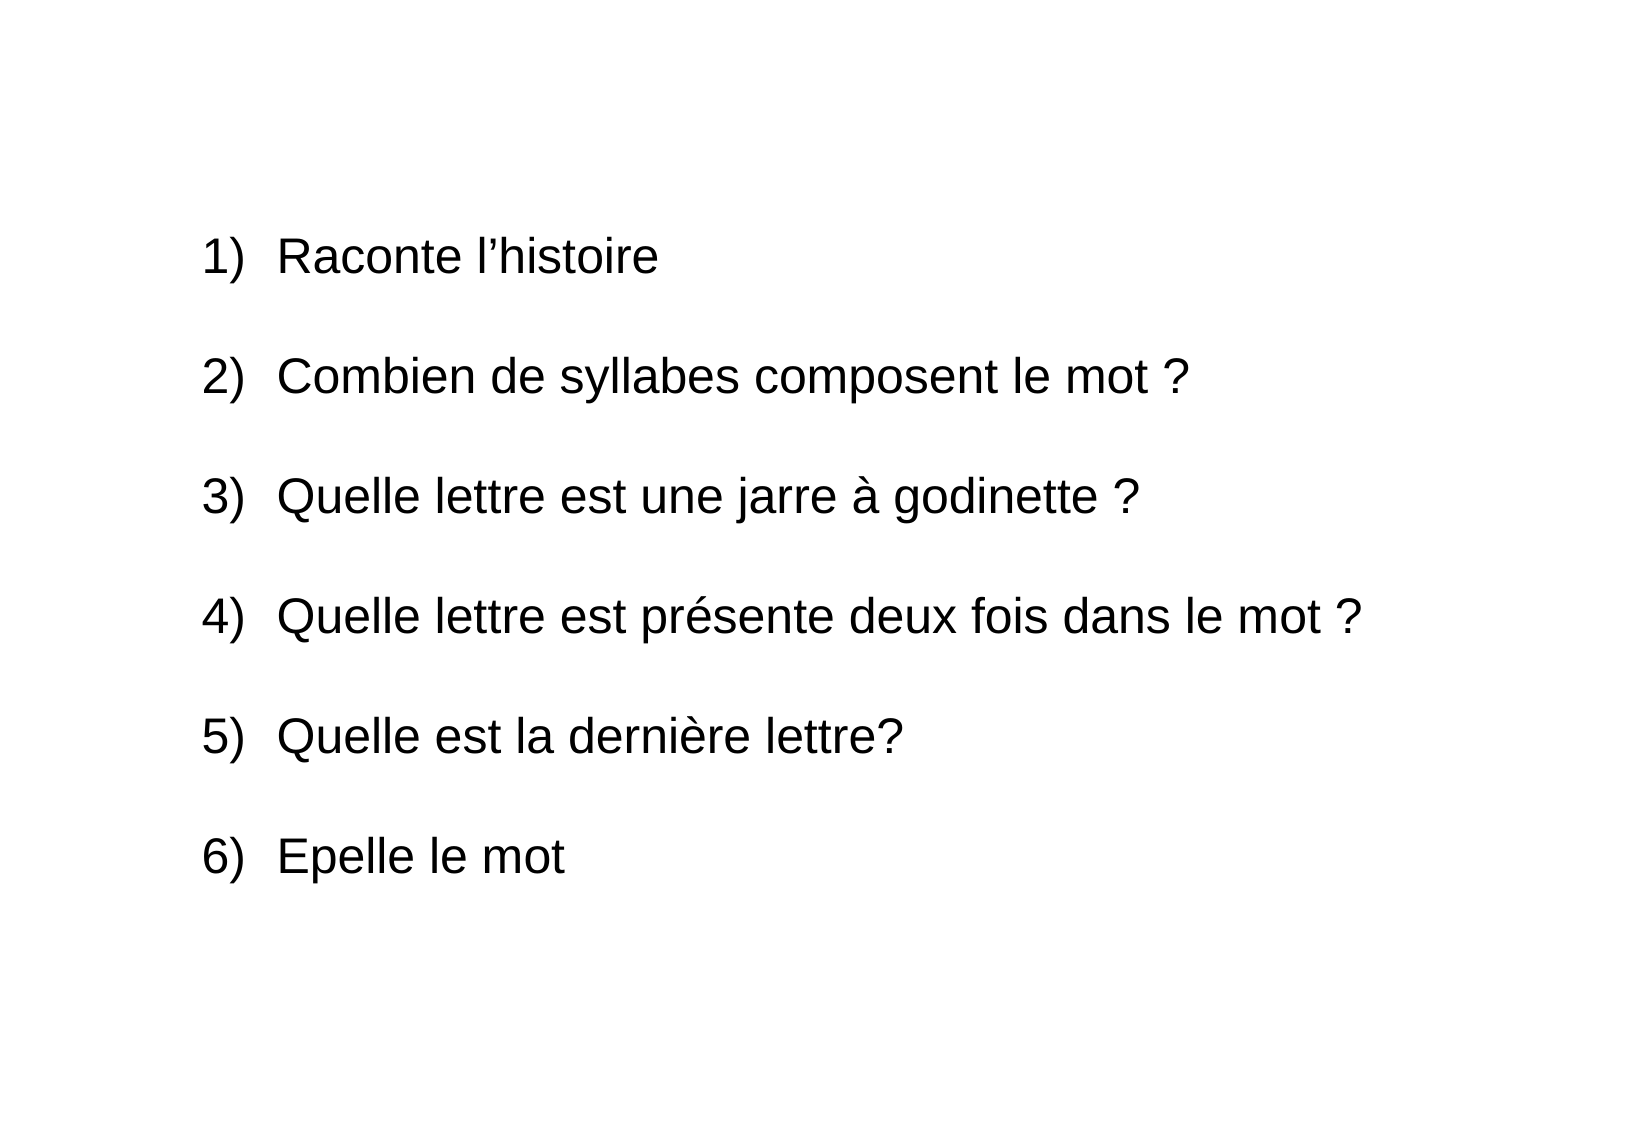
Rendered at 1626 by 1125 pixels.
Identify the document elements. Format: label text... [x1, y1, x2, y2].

text_box Raconte l’histoire Combien de syllabes composent le mot ? Quelle lettre est une jarre à godinette ? Quelle lettre est présente deux fois dans le mot ? Quelle est la dernière lettre? Epelle le mot [186, 156, 1474, 892]
